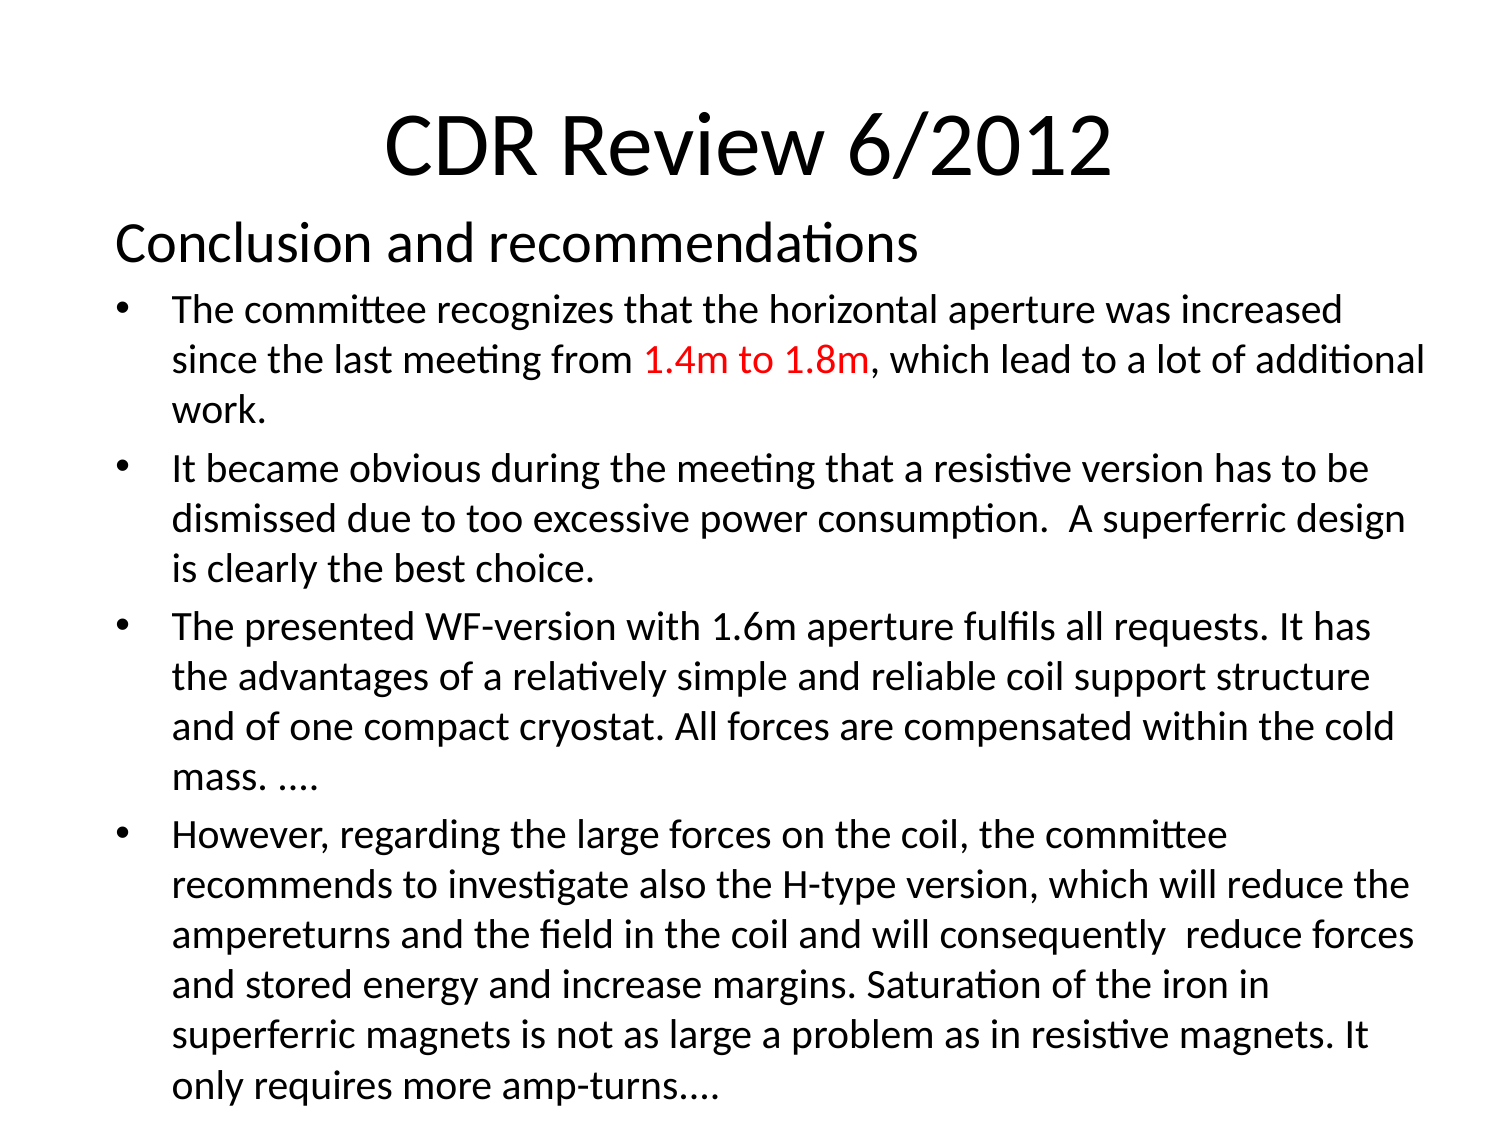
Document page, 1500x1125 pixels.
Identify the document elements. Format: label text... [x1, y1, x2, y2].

title CDR Review 6/2012 [75, 45, 1425, 233]
list Conclusion and recommendations The committee recognizes that the horizontal aperture was increased since the last meeting from 1.4m to 1.8m, which lead to a lot of additional work. It became obvious during the meeting that a resistive version has to be dismissed due to too excessive power consumption. A superferric design is clearly the best choice. The presented WF-version with 1.6m aperture fulfils all requests. It has the advantages of a relatively simple and reliable coil support structure and of one compact cryostat. All forces are compensated within the cold mass. .... However, regarding the large forces on the coil, the committee recommends to investigate also the H-type version, which will reduce the ampereturns and the field in the coil and will consequently reduce forces and stored energy and increase margins. Saturation of the iron in superferric magnets is not as large a problem as in resistive magnets. It only requires more amp-turns.... [100, 196, 1451, 939]
